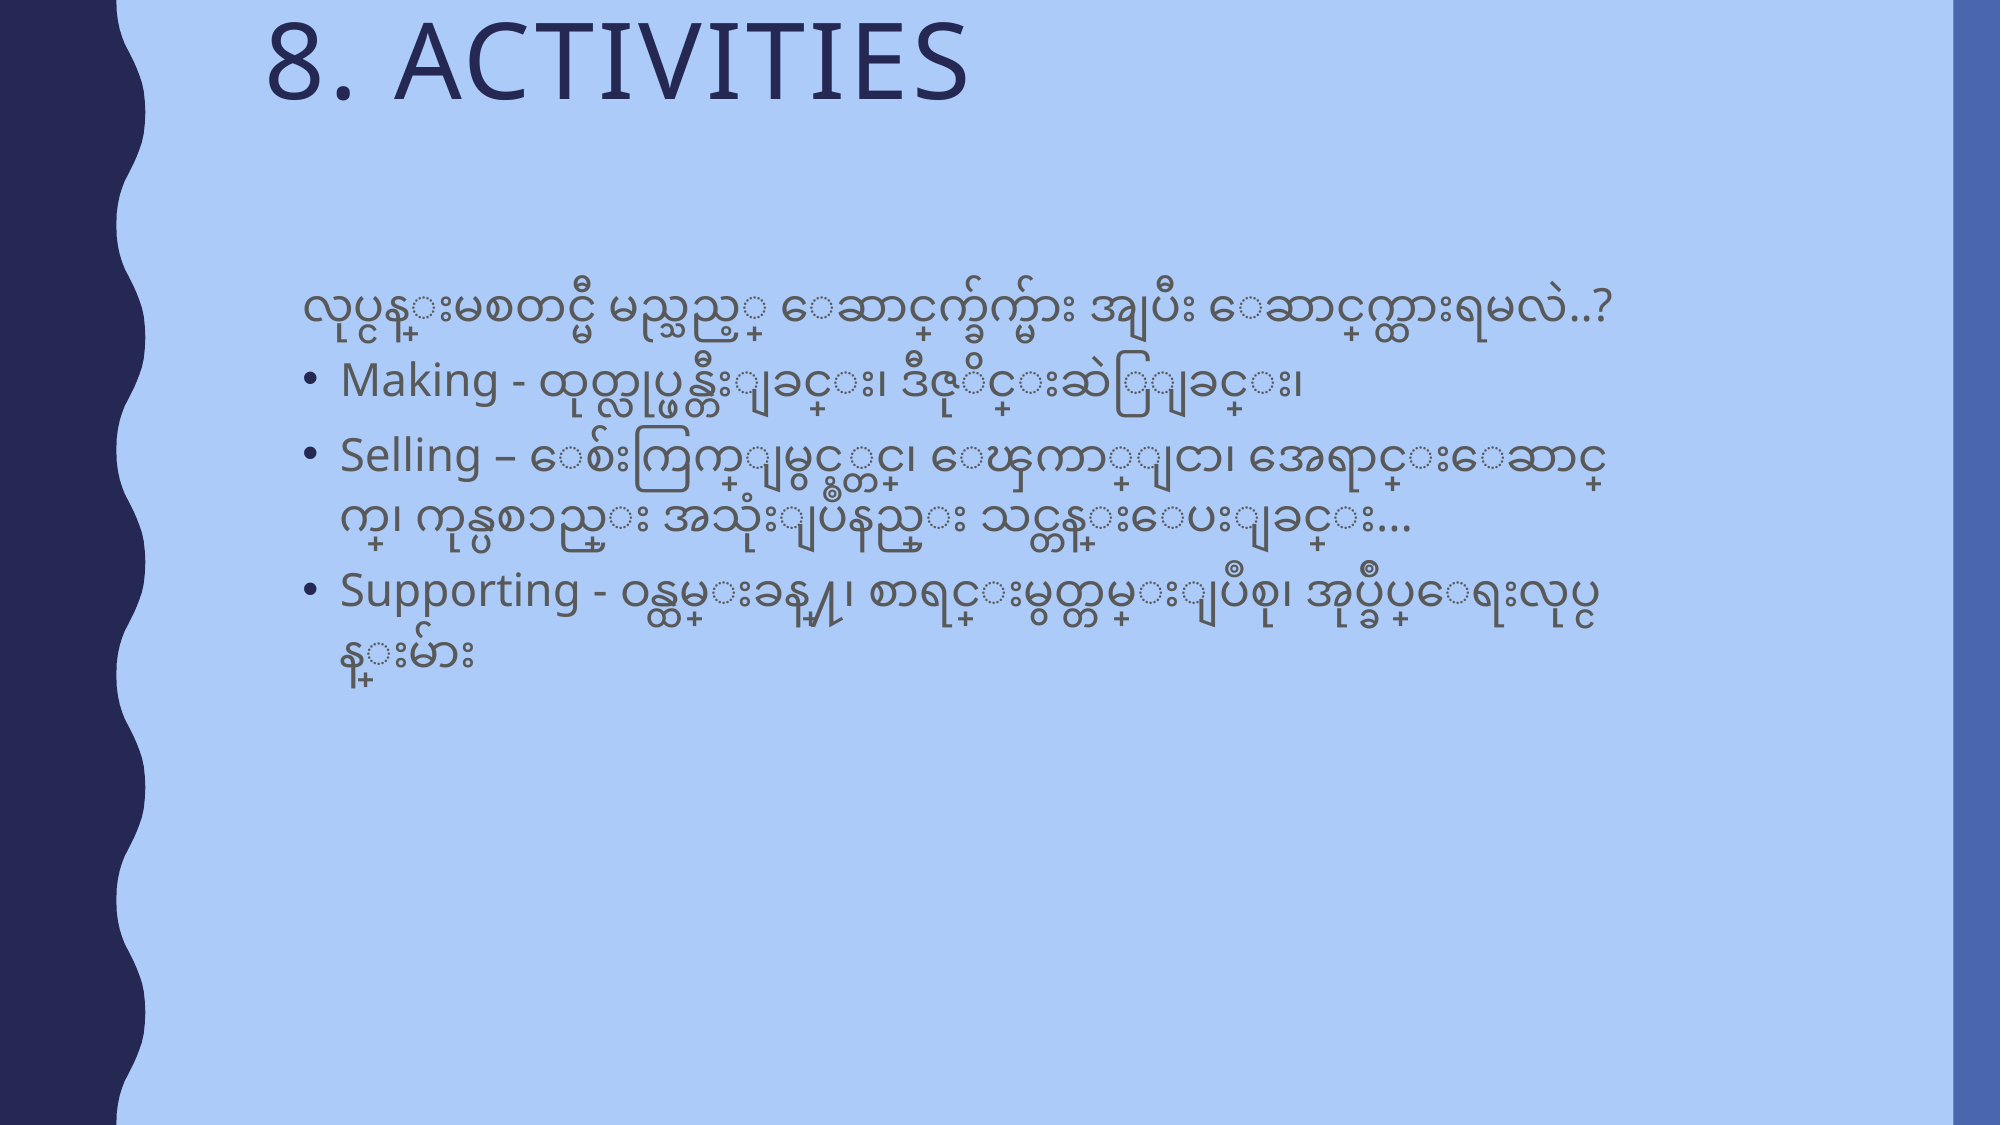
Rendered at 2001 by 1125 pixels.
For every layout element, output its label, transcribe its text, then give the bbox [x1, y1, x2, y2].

list လုပ္ငန္းမစတင္မီ မည္သည့္ ေဆာင္ရြက္ခ်က္မ်ား အျပီး ေဆာင္ရြက္ထားရမလဲ..? Making - ထုတ္လုပ္ဖန္တီးျခင္း၊ ဒီဇုိင္းဆဲြျခင္း၊ Selling – ေစ်းကြက္ျမွင့္တင္၊ ေၾကာ္ျငာ၊ အေရာင္းေဆာင္ရြက္၊ ကုန္ပစၥည္း အသုံးျပဳနည္း သင္တန္းေပးျခင္း… Supporting - ဝန္ထမ္းခန္႔၊ စာရင္းမွတ္တမ္းျပဳစု၊ အုပ္ခ်ဳပ္ေရးလုပ္ငန္းမ်ား [287, 262, 1675, 1063]
title 8. Activities [249, 0, 1750, 238]
